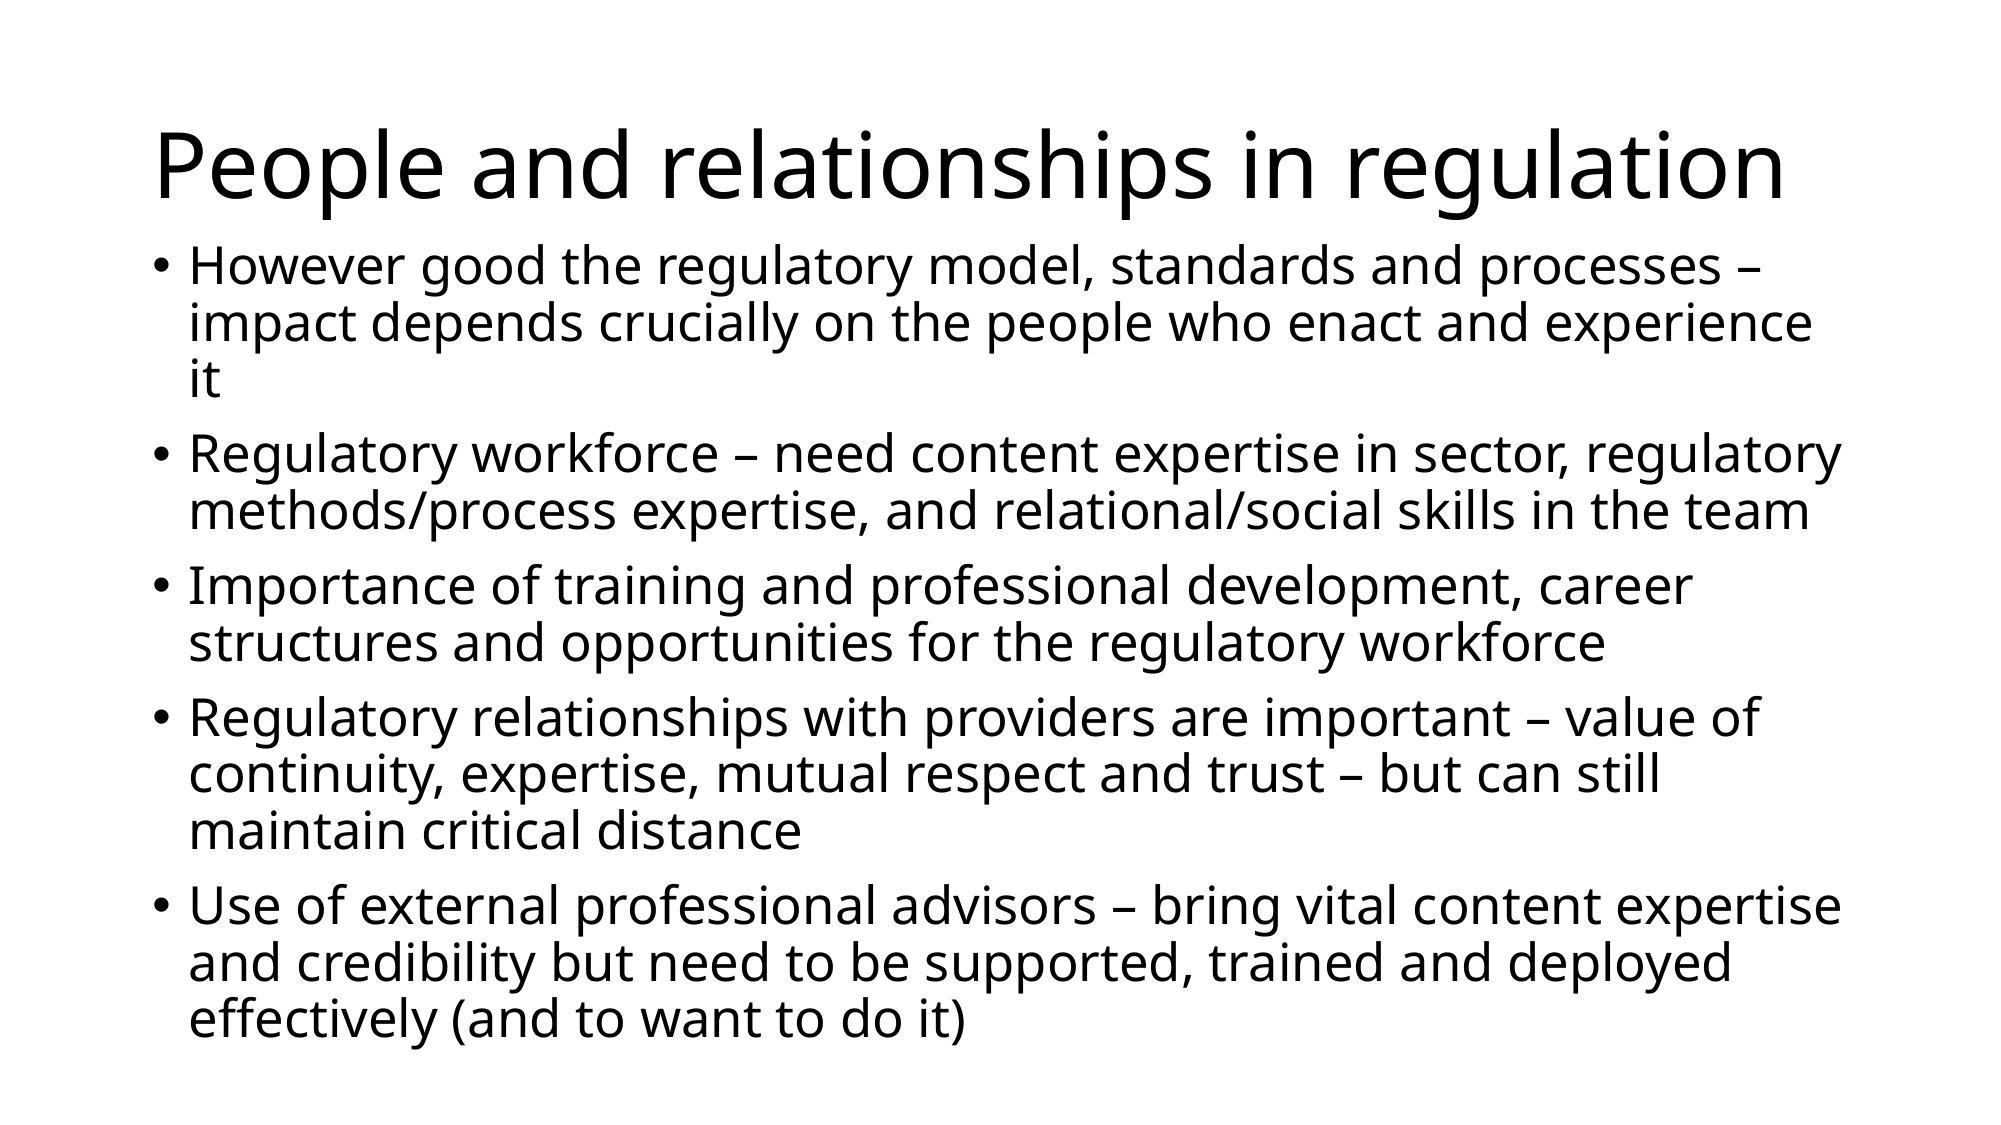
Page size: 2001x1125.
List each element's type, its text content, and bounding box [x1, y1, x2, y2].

list However good the regulatory model, standards and processes – impact depends crucially on the people who enact and experience it Regulatory workforce – need content expertise in sector, regulatory methods/process expertise, and relational/social skills in the team Importance of training and professional development, career structures and opportunities for the regulatory workforce Regulatory relationships with providers are important – value of continuity, expertise, mutual respect and trust – but can still maintain critical distance Use of external professional advisors – bring vital content expertise and credibility but need to be supported, trained and deployed effectively (and to want to do it) [137, 231, 1863, 1085]
title People and relationships in regulation [137, 59, 1863, 231]
